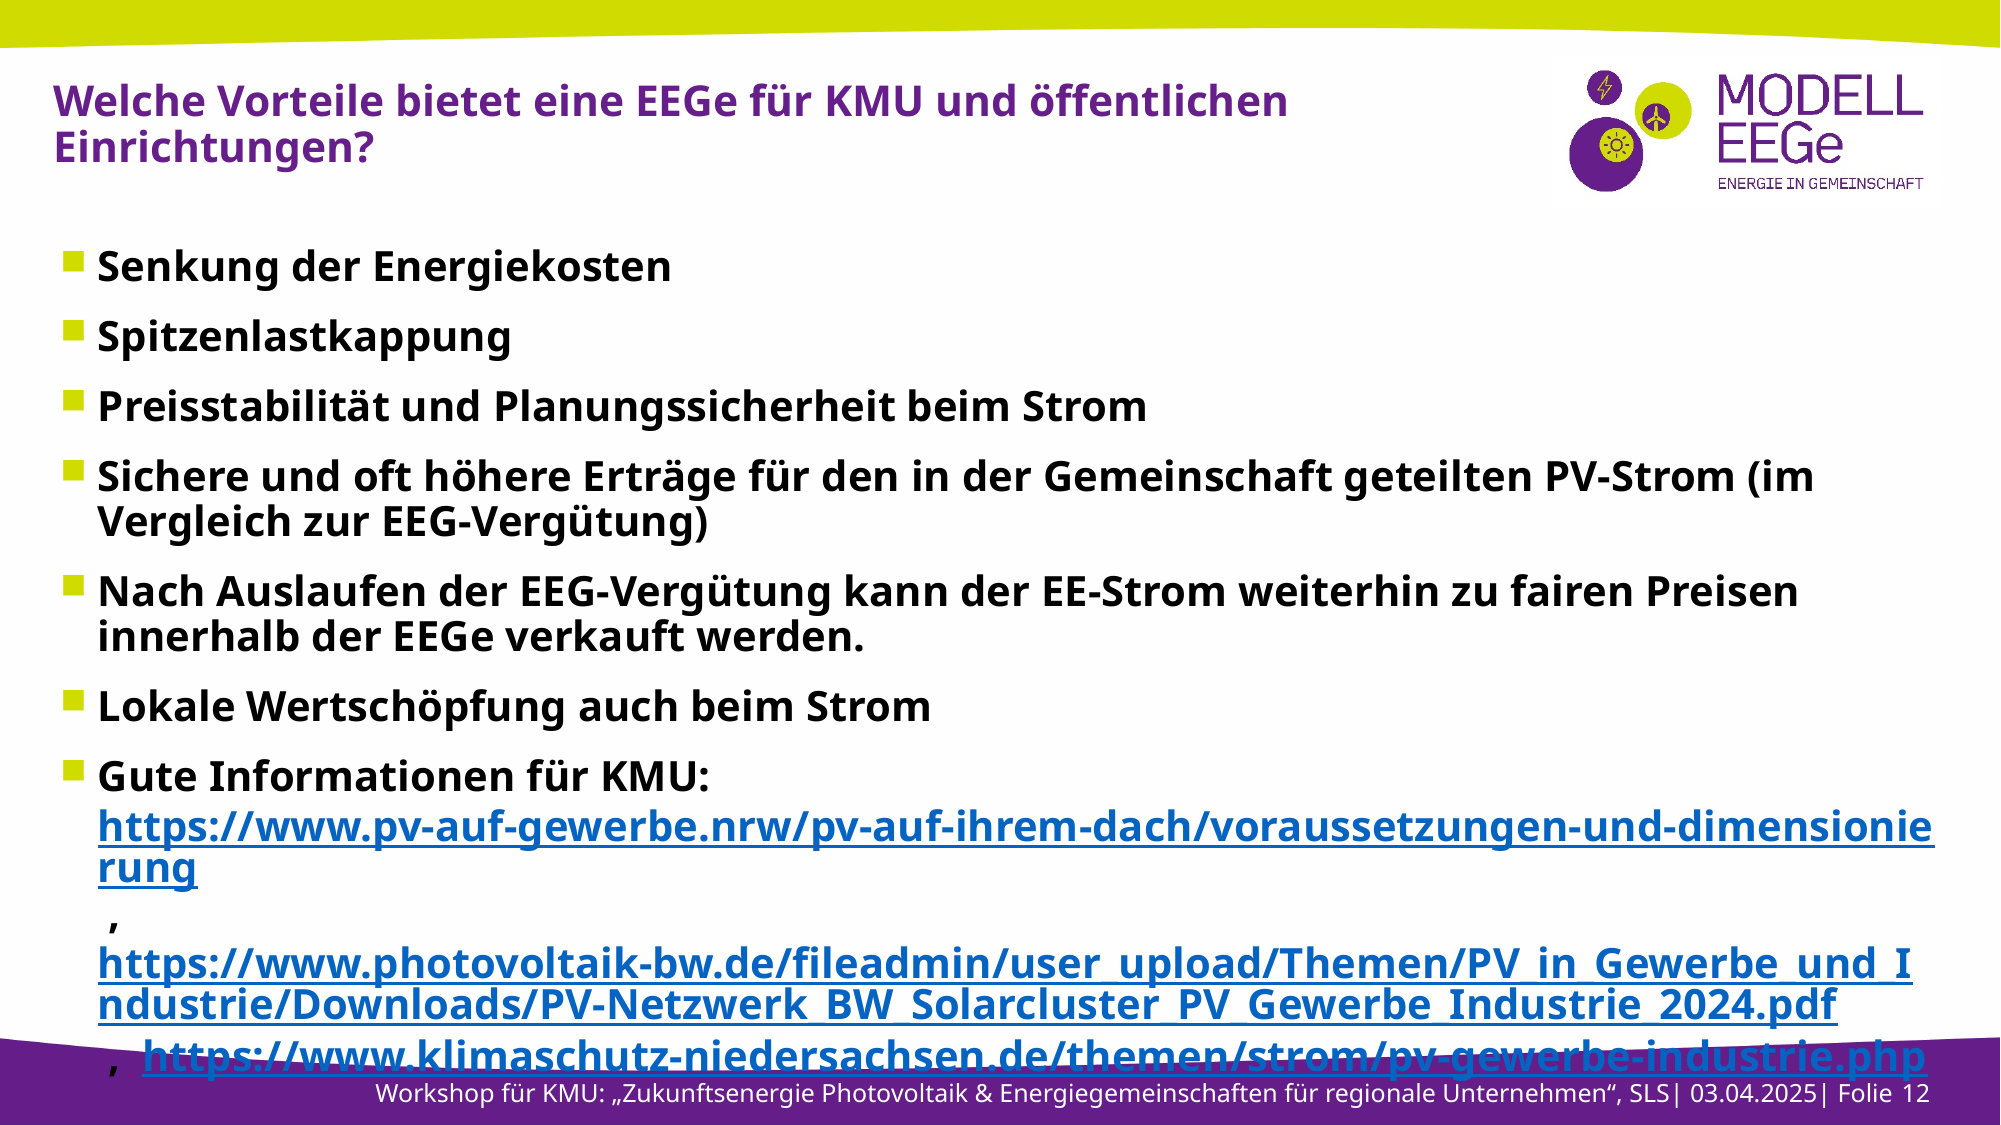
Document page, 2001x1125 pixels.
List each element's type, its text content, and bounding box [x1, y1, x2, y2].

picture [0, 0, 2000, 1125]
list Senkung der Energiekosten Spitzenlastkappung Preisstabilität und Planungssicherheit beim Strom Sichere und oft höhere Erträge für den in der Gemeinschaft geteilten PV-Strom (im Vergleich zur EEG-Vergütung) Nach Auslaufen der EEG-Vergütung kann der EE-Strom weiterhin zu fairen Preisen innerhalb der EEGe verkauft werden. Lokale Wertschöpfung auch beim Strom Gute Informationen für KMU: https://www.pv-auf-gewerbe.nrw/pv-auf-ihrem-dach/voraussetzungen-und-dimensionierung , https://www.photovoltaik-bw.de/fileadmin/user_upload/Themen/PV_in_Gewerbe_und_Industrie/Downloads/PV-Netzwerk_BW_Solarcluster_PV_Gewerbe_Industrie_2024.pdf , https://www.klimaschutz-niedersachsen.de/themen/strom/pv-gewerbe-industrie.php [45, 238, 1955, 933]
title Welche Vorteile bietet eine EEGe für KMU und öffentlichen Einrichtungen? [38, 72, 1414, 180]
